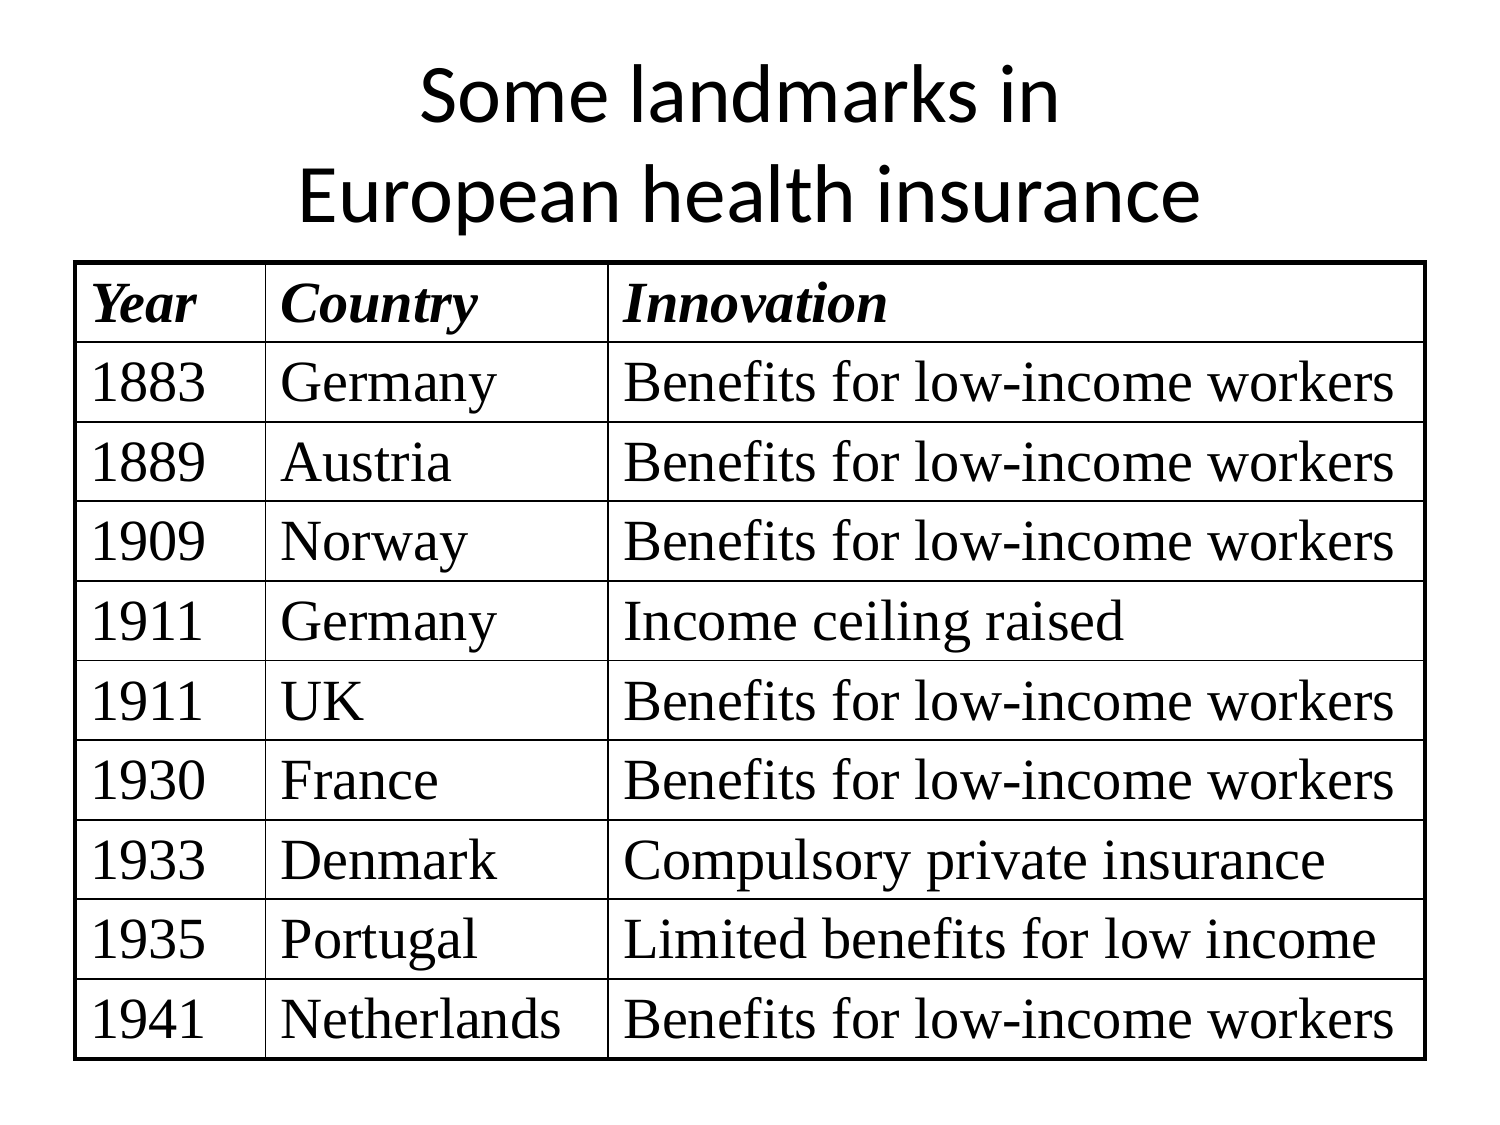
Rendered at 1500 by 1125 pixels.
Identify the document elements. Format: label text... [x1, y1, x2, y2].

table_header Innovation [609, 265, 1423, 341]
table_cell Limited benefits for low income [609, 900, 1423, 978]
table_cell Germany [266, 343, 607, 421]
table_cell 1911 [77, 582, 265, 660]
table_cell Compulsory private insurance [609, 821, 1423, 898]
table_cell 1909 [77, 502, 265, 580]
table_cell Denmark [266, 821, 607, 898]
table_cell Benefits for low-income workers [609, 502, 1423, 580]
table_cell Benefits for low-income workers [609, 980, 1423, 1057]
table_cell 1889 [77, 423, 265, 500]
table_cell 1911 [77, 661, 265, 739]
table_cell 1941 [77, 980, 265, 1057]
table_cell 1930 [77, 741, 265, 819]
table_header Country [266, 265, 607, 341]
table_cell Benefits for low-income workers [609, 423, 1423, 500]
table_cell 1935 [77, 900, 265, 978]
title Some landmarks in European health insurance [75, 45, 1425, 233]
table_cell Netherlands [266, 980, 607, 1057]
table_cell France [266, 741, 607, 819]
table_cell Benefits for low-income workers [609, 343, 1423, 421]
table_cell Germany [266, 582, 607, 660]
table_cell Portugal [266, 900, 607, 978]
table_cell 1883 [77, 343, 265, 421]
table_cell Income ceiling raised [609, 582, 1423, 660]
table_header Year [77, 265, 265, 341]
table_cell Austria [266, 423, 607, 500]
table_cell Benefits for low-income workers [609, 741, 1423, 819]
table_cell Benefits for low-income workers [609, 661, 1423, 739]
table_cell 1933 [77, 821, 265, 898]
table_cell Norway [266, 502, 607, 580]
table_cell UK [266, 661, 607, 739]
